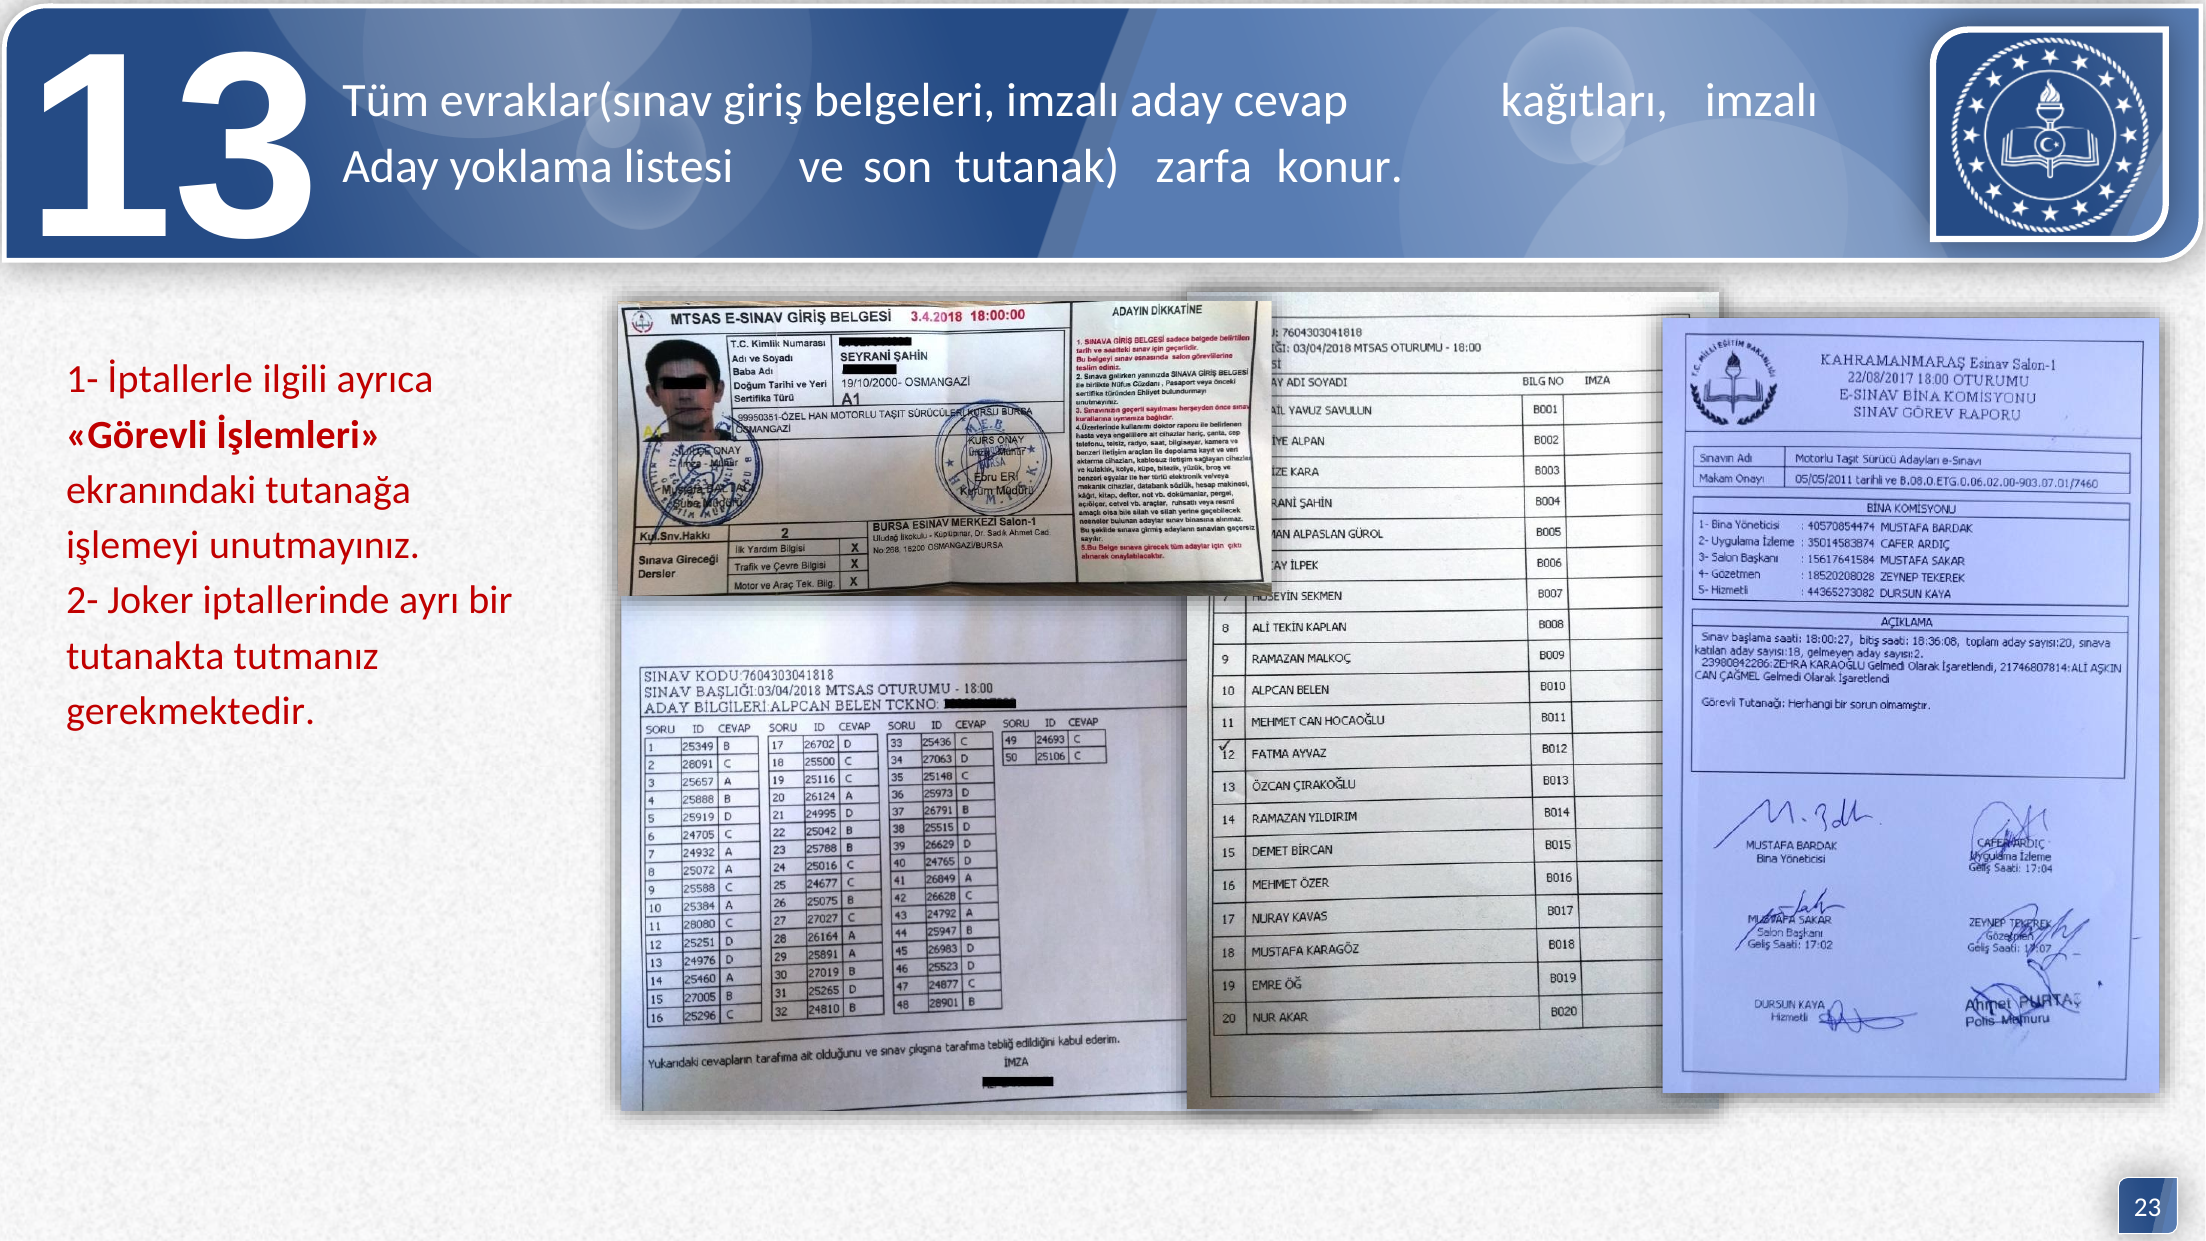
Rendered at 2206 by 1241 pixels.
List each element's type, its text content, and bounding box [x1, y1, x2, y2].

text_box imzalı [1702, 76, 1848, 137]
text_box 13 [24, 20, 340, 290]
text_box [1627, 283, 2195, 1128]
slide_number 23 [2106, 1177, 2189, 1234]
text_box zarfa [1153, 142, 1274, 203]
text_box Tüm evraklar(sınav giriş belgeleri, imzalı aday cevap [340, 76, 1498, 137]
text_box [618, 301, 1272, 596]
text_box [1187, 292, 1627, 1109]
text_box [621, 631, 1152, 1111]
text_box [1152, 631, 1754, 1144]
text_box tutanak) [952, 142, 1153, 203]
text_box [583, 266, 1307, 631]
text_box [586, 631, 1408, 1145]
text_box [1152, 258, 1754, 292]
text_box 1- İptallerle ilgili ayrıca «Görevli İşlemleri» ekranındaki tutanağa işlemeyi unutmayınız. 2- Joker iptallerinde ayrı bir tutanakta tutmanız gerekmektedir. [63, 358, 587, 741]
text_box son [860, 142, 952, 203]
text_box Aday yoklama listesi [340, 142, 796, 203]
text_box konur. [1274, 142, 1428, 203]
text_box kağıtları, [1498, 76, 1702, 137]
text_box ve [796, 142, 860, 203]
text_box [1662, 318, 2160, 1093]
picture [7, 9, 2198, 257]
